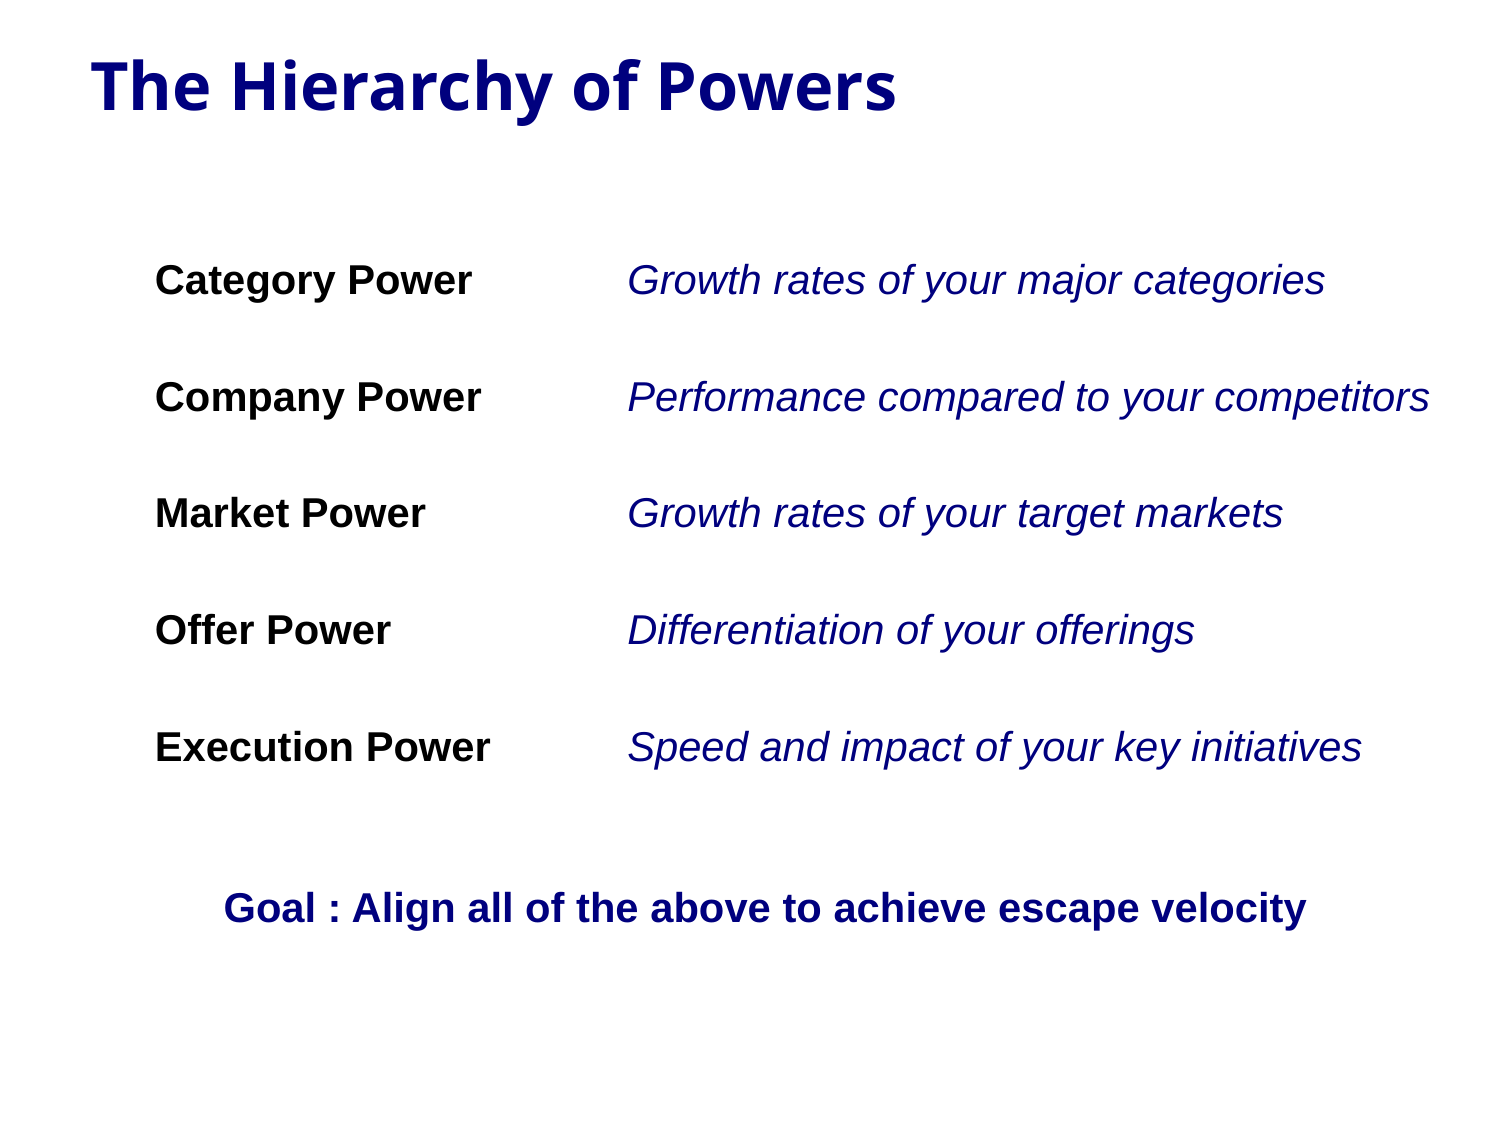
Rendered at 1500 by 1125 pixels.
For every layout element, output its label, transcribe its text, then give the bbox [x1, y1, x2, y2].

list Growth rates of your major categories Performance compared to your competitors Growth rates of your target markets Differentiation of your offerings Speed and impact of your key initiatives [611, 245, 1458, 894]
list Category Power Company Power Market Power Offer Power Execution Power [139, 245, 611, 873]
text_box Goal : Align all of the above to achieve escape velocity [118, 873, 1412, 939]
title The Hierarchy of Powers [74, 44, 1426, 233]
